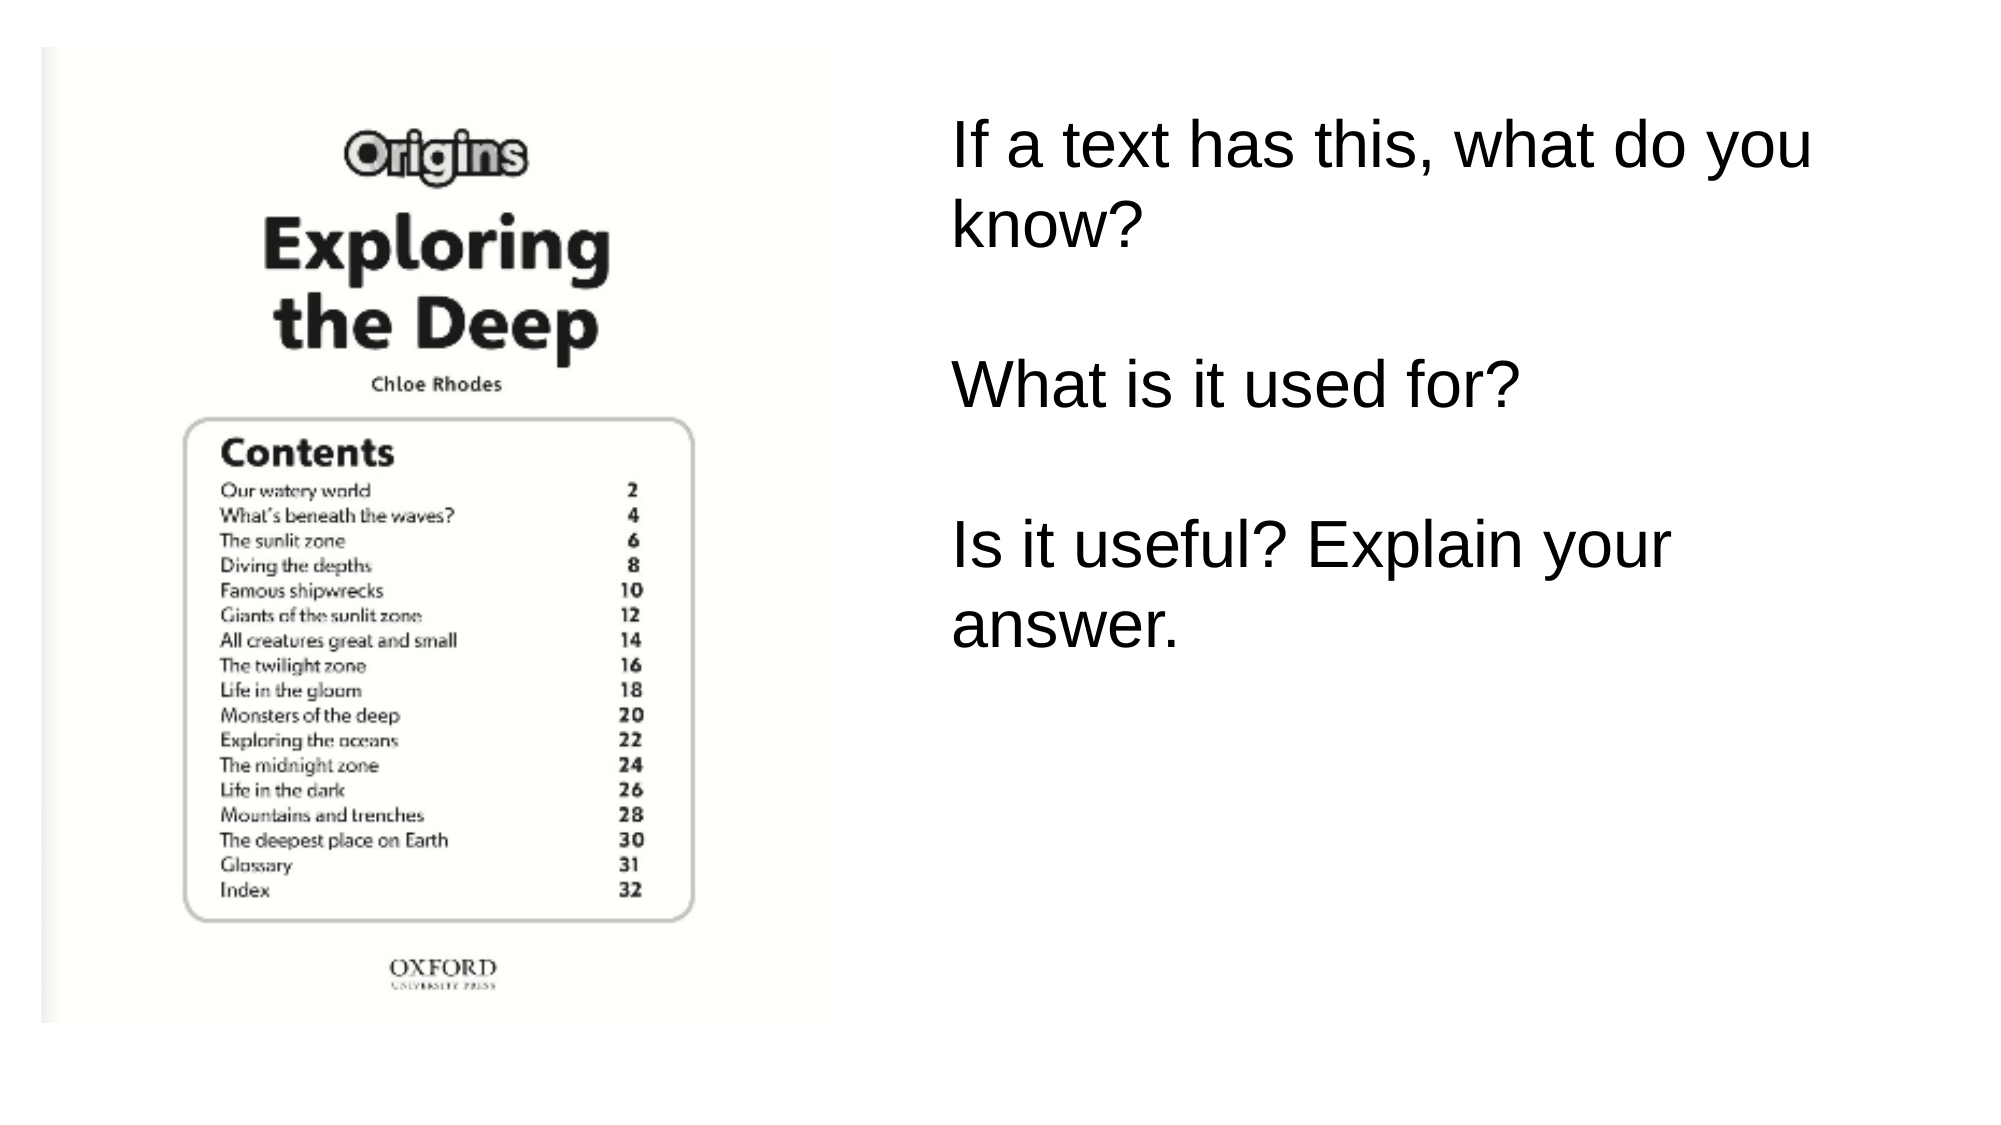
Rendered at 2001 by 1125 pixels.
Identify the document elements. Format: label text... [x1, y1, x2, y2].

text_box If a text has this, what do you know? What is it used for? Is it useful? Explain your answer. [936, 93, 1896, 668]
picture [41, 47, 831, 1023]
